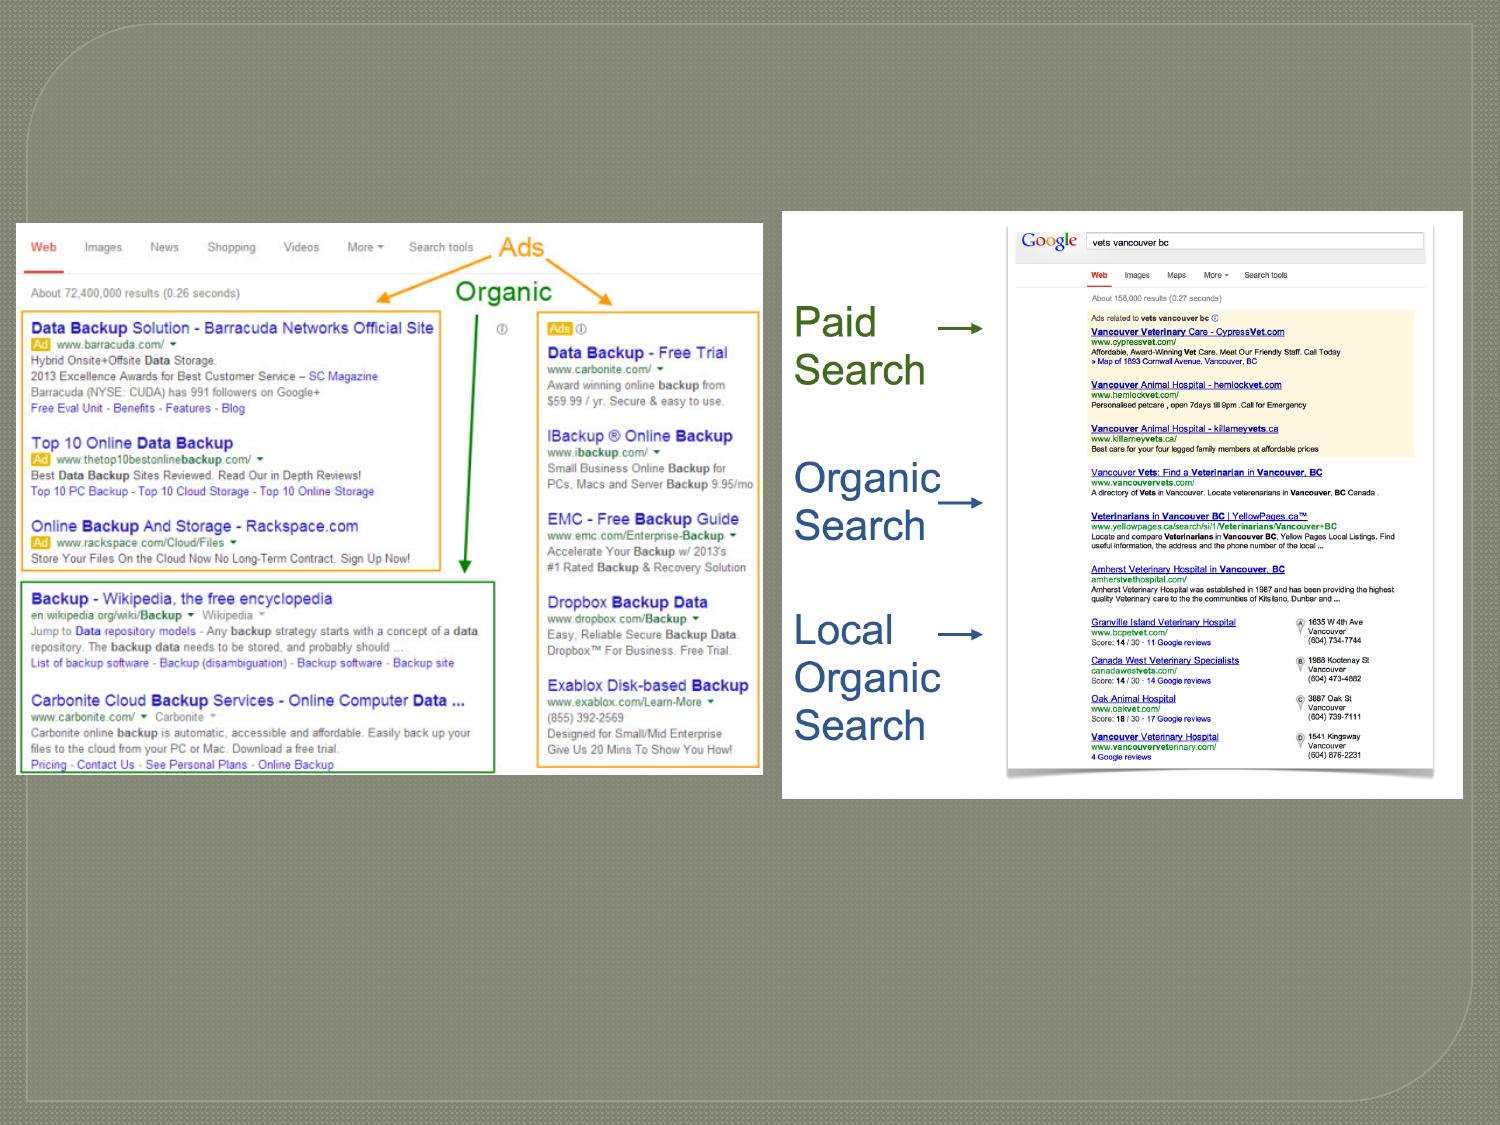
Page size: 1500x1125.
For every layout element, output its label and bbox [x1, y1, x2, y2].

picture [782, 210, 1463, 799]
picture [16, 223, 763, 776]
